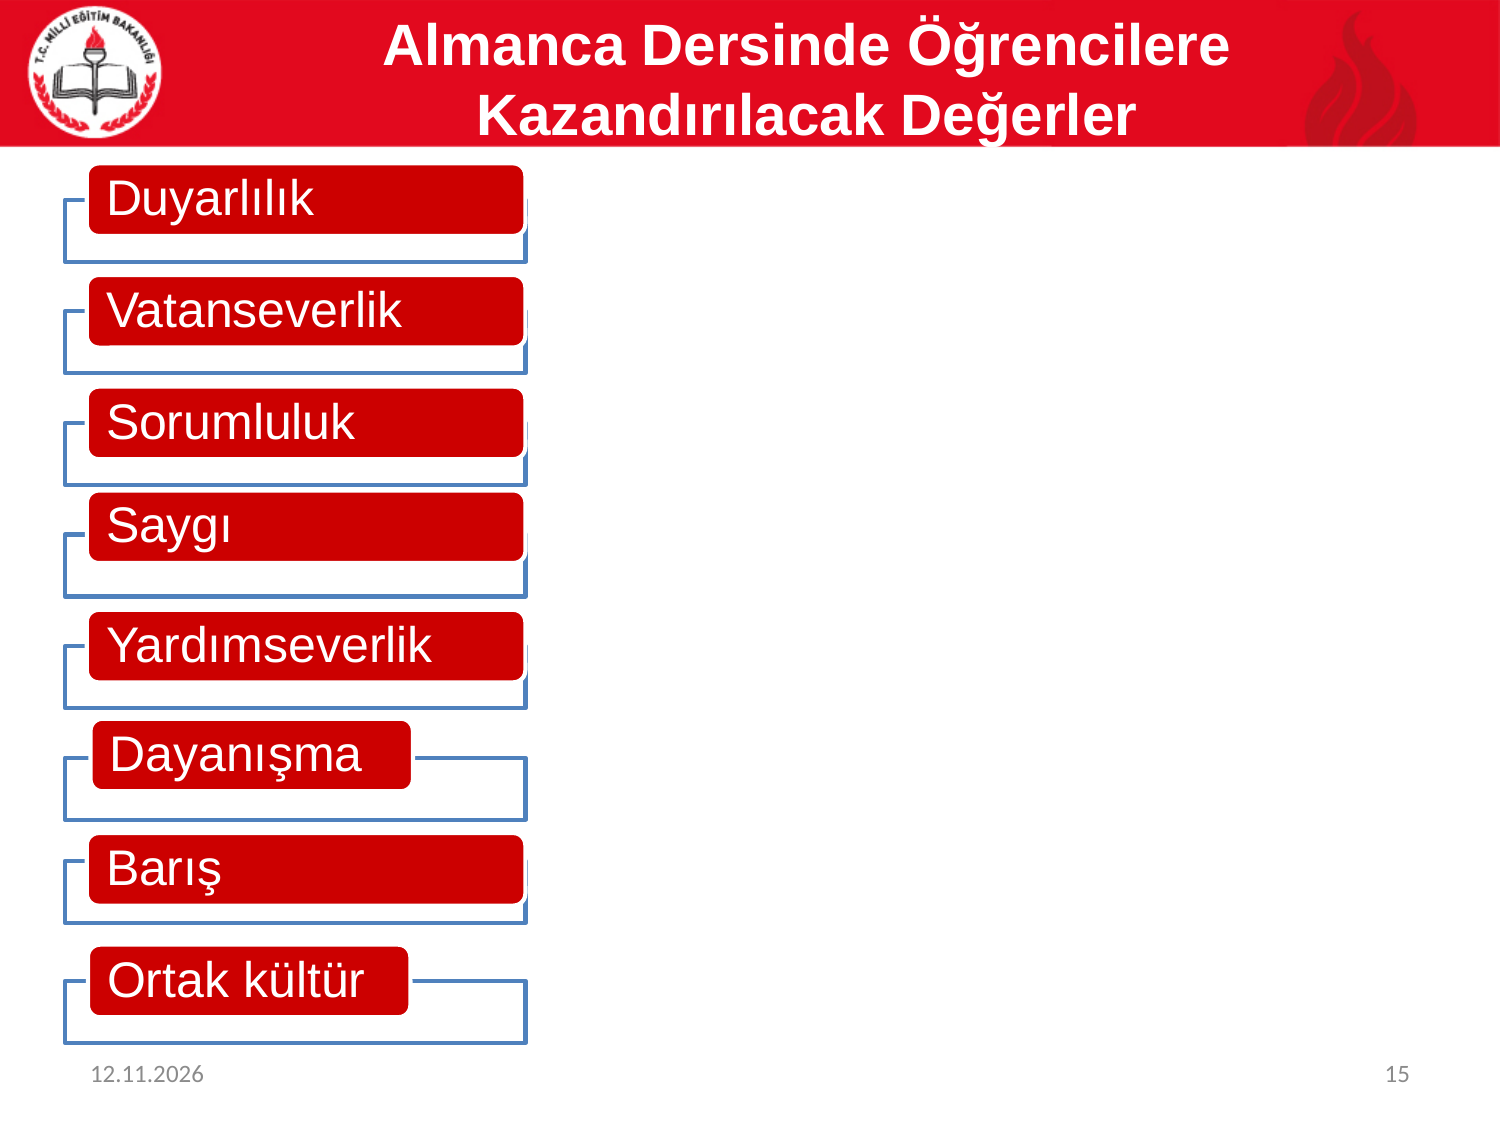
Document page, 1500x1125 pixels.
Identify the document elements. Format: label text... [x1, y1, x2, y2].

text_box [64, 159, 526, 1047]
slide_number 15 [1074, 1042, 1425, 1103]
picture [0, 0, 1500, 1125]
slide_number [75, 1055, 425, 1103]
text_box Almanca Dersinde Öğrencilere Kazandırılacak Değerler [136, 0, 1495, 155]
